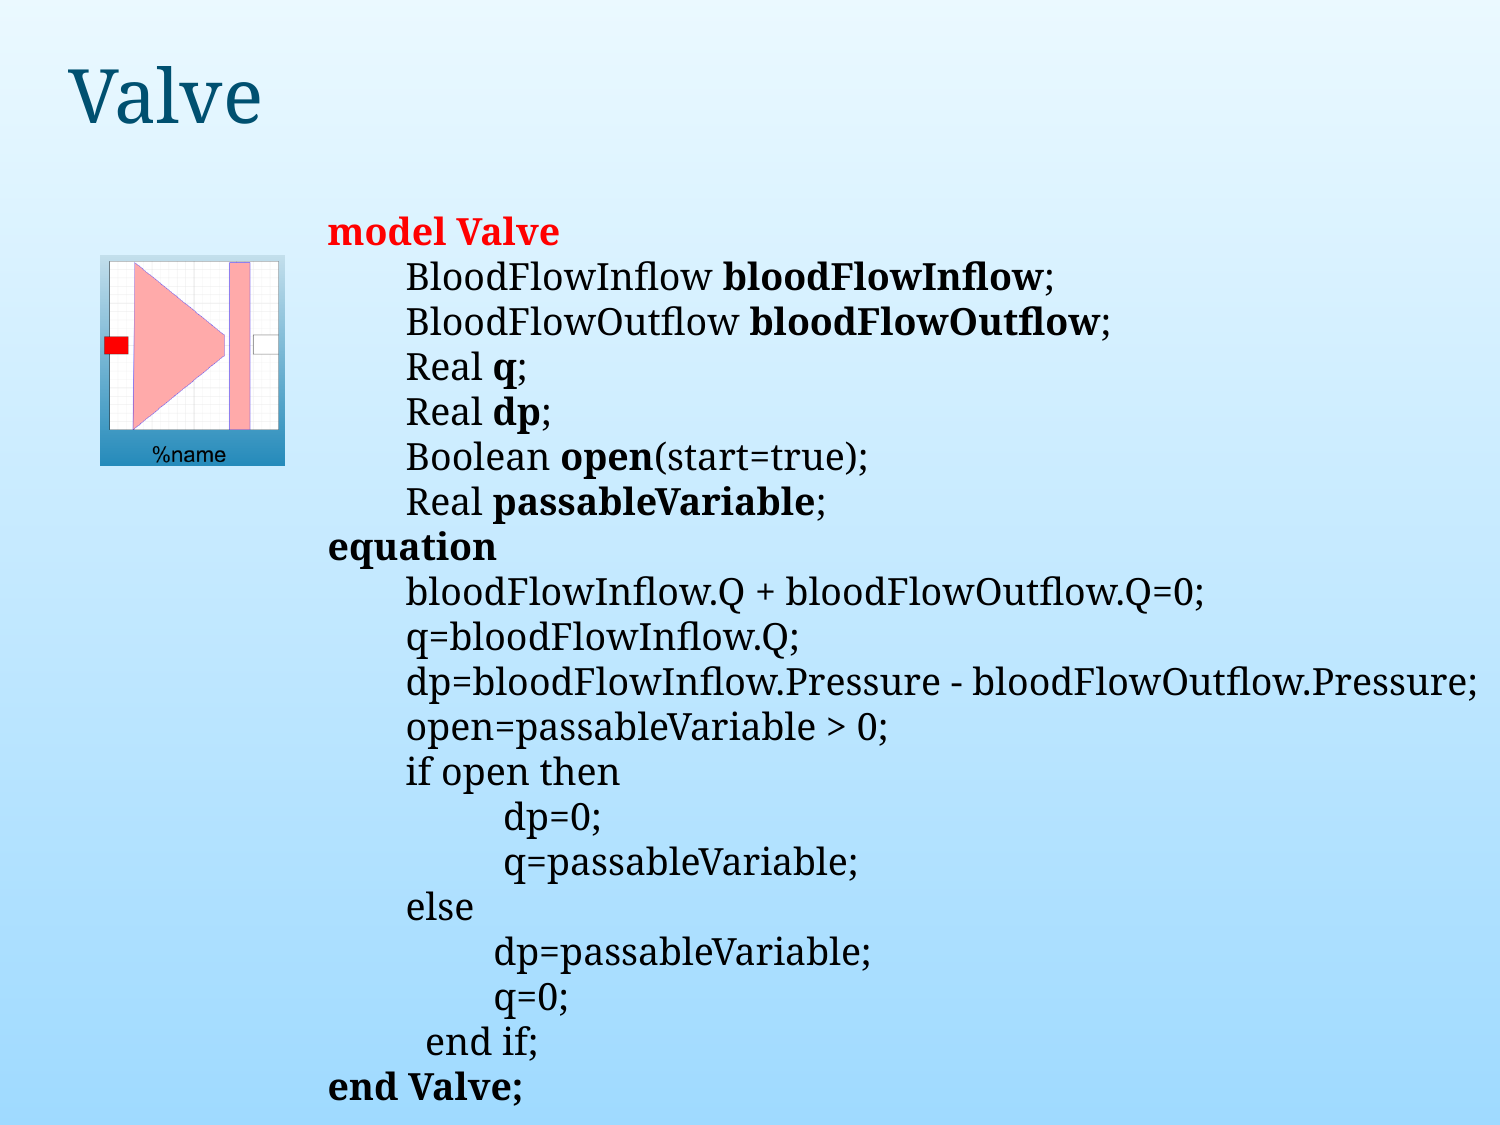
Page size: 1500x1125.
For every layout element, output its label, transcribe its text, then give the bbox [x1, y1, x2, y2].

title Valve [52, 0, 1404, 188]
picture [100, 255, 285, 467]
text_box model Valve BloodFlowInflow bloodFlowInflow; BloodFlowOutflow bloodFlowOutflow; Real q; Real dp; Boolean open(start=true); Real passableVariable; equation bloodFlowInflow.Q + bloodFlowOutflow.Q=0; q=bloodFlowInflow.Q; dp=bloodFlowInflow.Pressure - bloodFlowOutflow.Pressure; open=passableVariable > 0; if open then dp=0; q=passableVariable; else dp=passableVariable; q=0; end if; end Valve; [312, 201, 1500, 1116]
